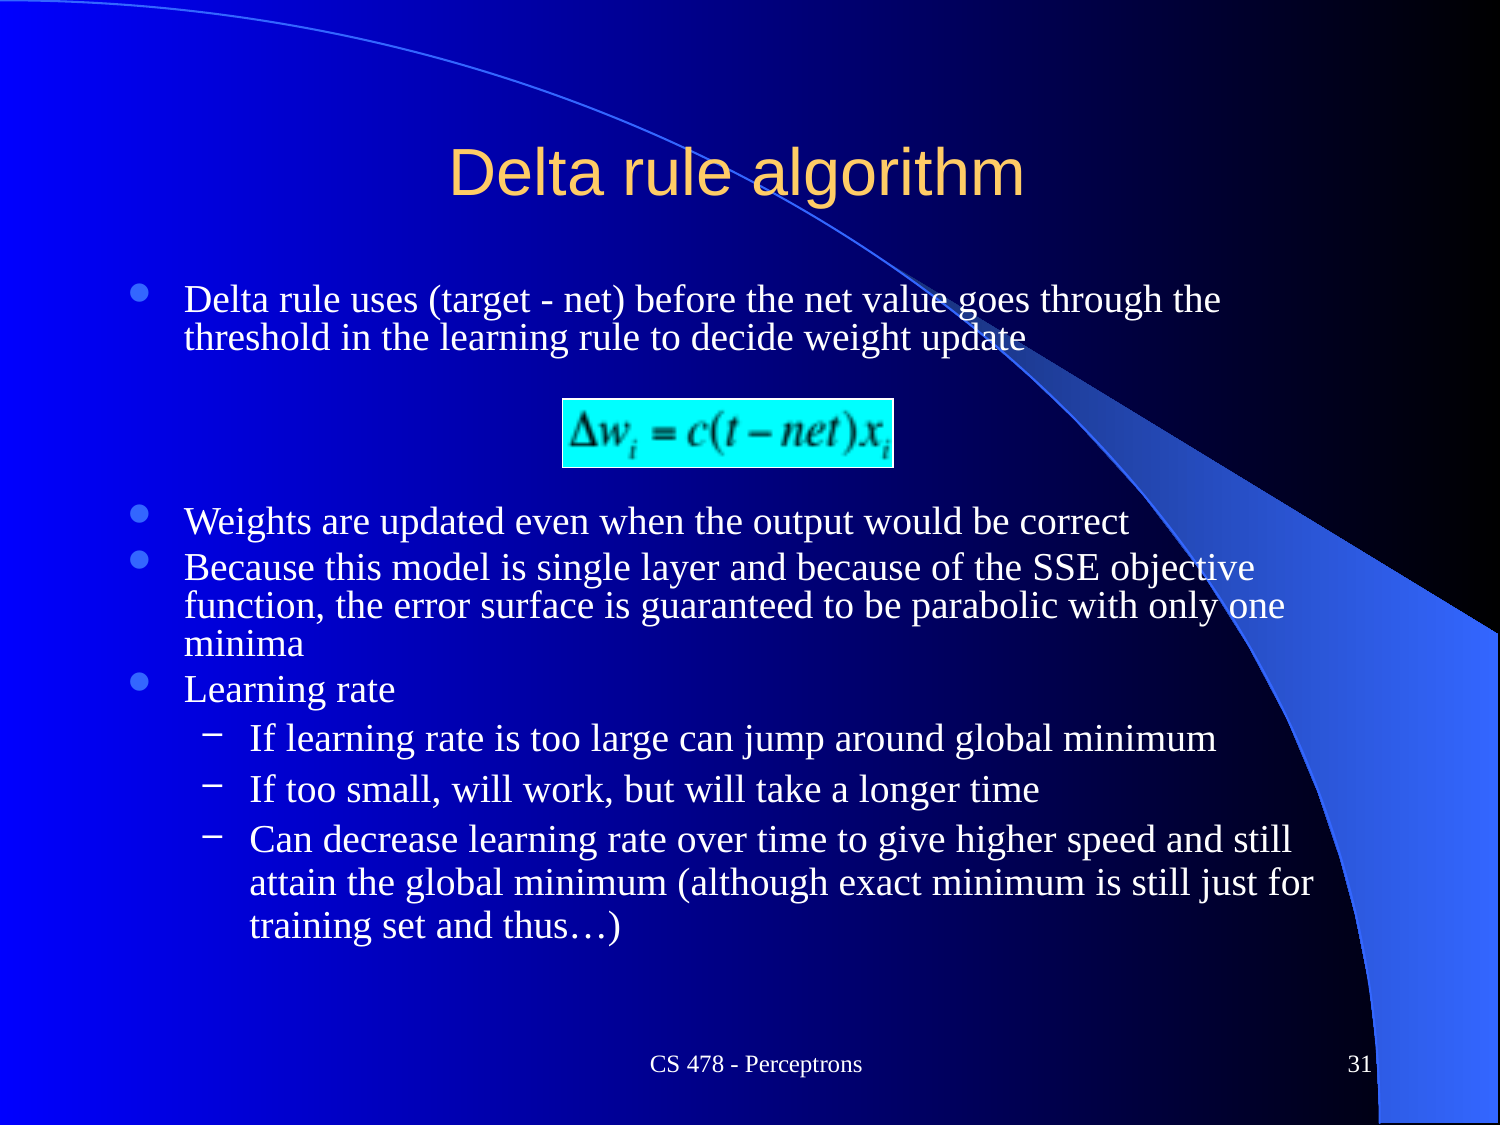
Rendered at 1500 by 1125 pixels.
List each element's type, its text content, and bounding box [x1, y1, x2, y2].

slide_number 31 [1074, 1024, 1388, 1101]
title Delta rule algorithm [99, 99, 1376, 238]
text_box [563, 399, 893, 467]
footer CS 478 - Perceptrons [474, 1024, 1038, 1101]
list Delta rule uses (target - net) before the net value goes through the threshold in the learning rule to decide weight update Weights are updated even when the output would be correct Because this model is single layer and because of the SSE objective function, the error surface is guaranteed to be parabolic with only one minima Learning rate If learning rate is too large can jump around global minimum If too small, will work, but will take a longer time Can decrease learning rate over time to give higher speed and still attain the global minimum (although exact minimum is still just for training set and thus…) [112, 274, 1388, 1001]
